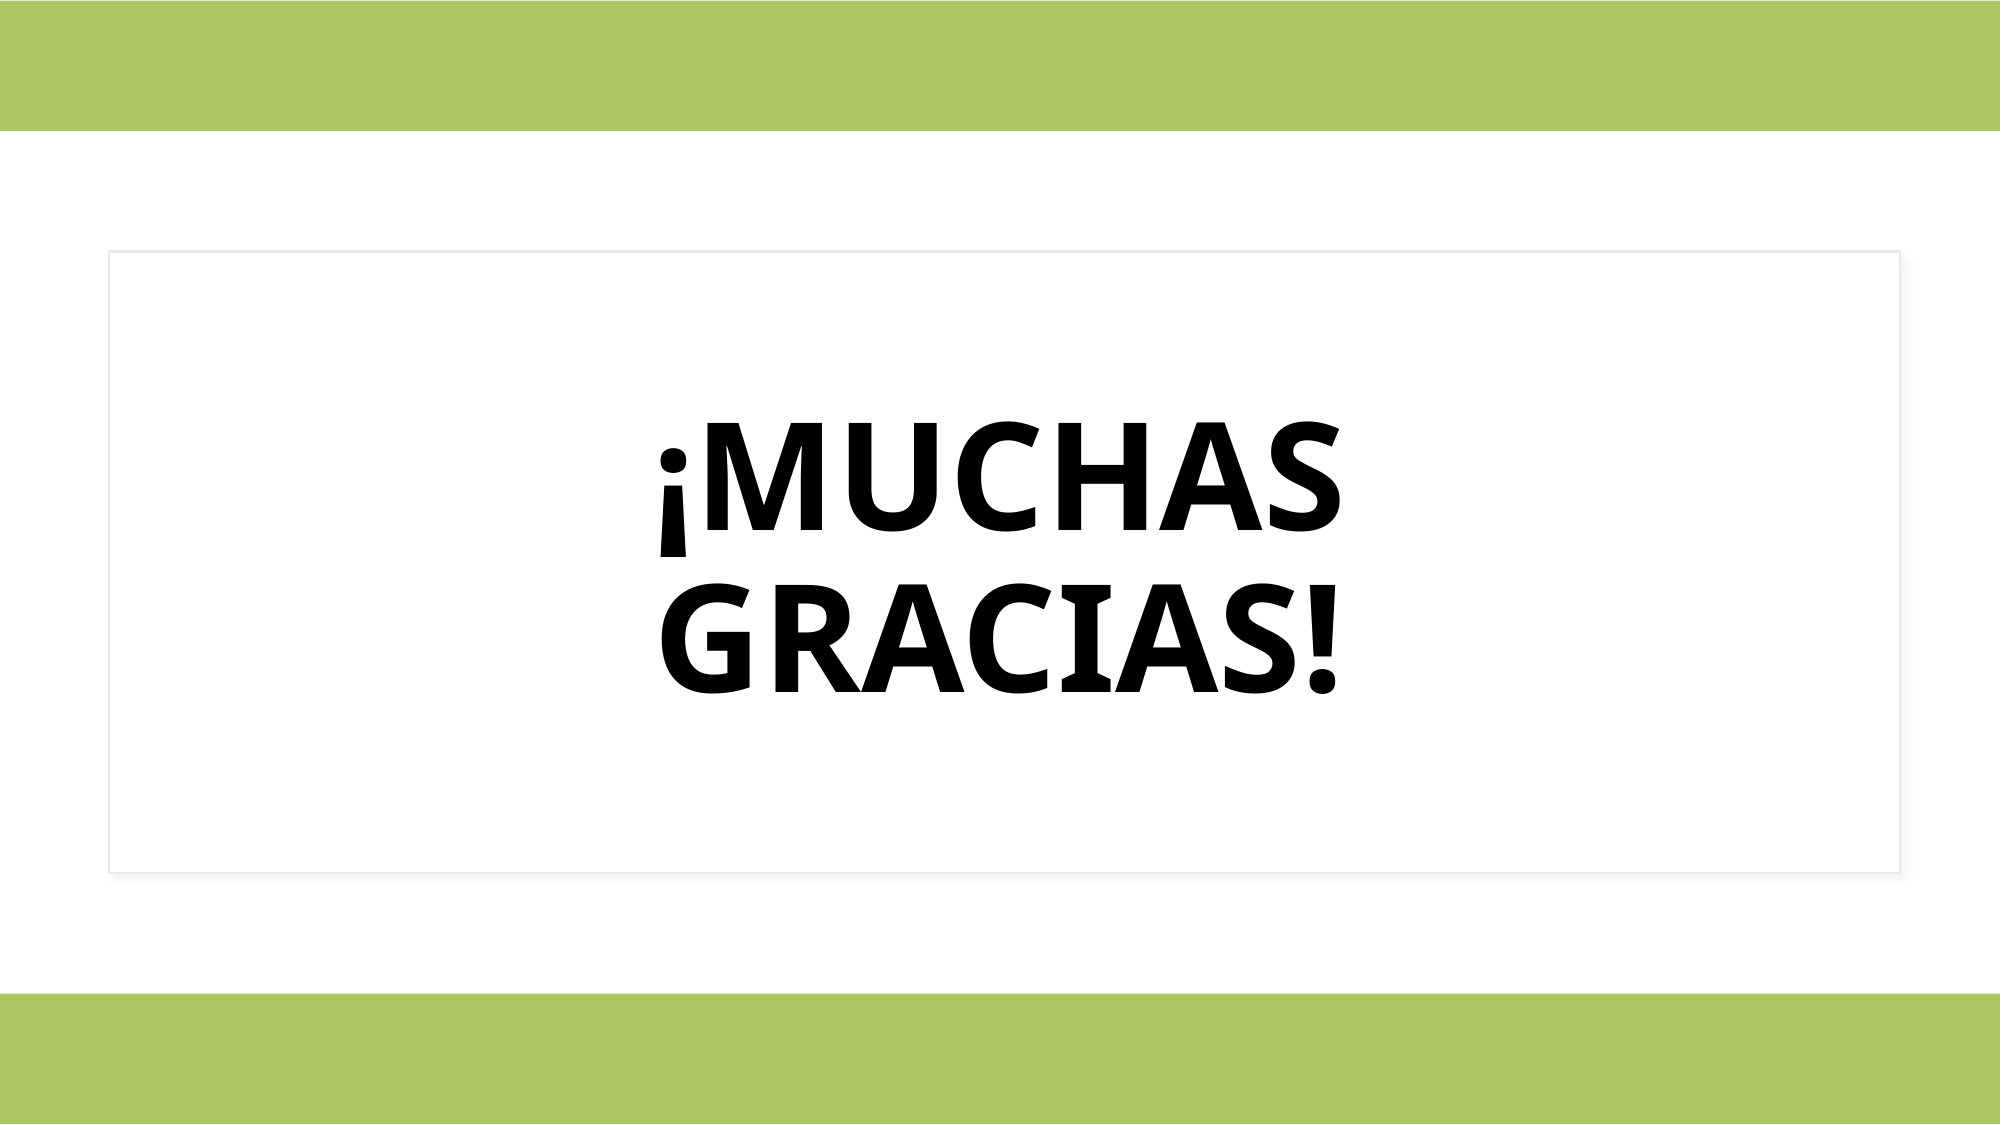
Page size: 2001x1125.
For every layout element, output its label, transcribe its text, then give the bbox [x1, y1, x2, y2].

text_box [0, 993, 2000, 1125]
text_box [0, 0, 2000, 132]
title ¡MUCHAS GRACIAS! [295, 383, 1704, 742]
